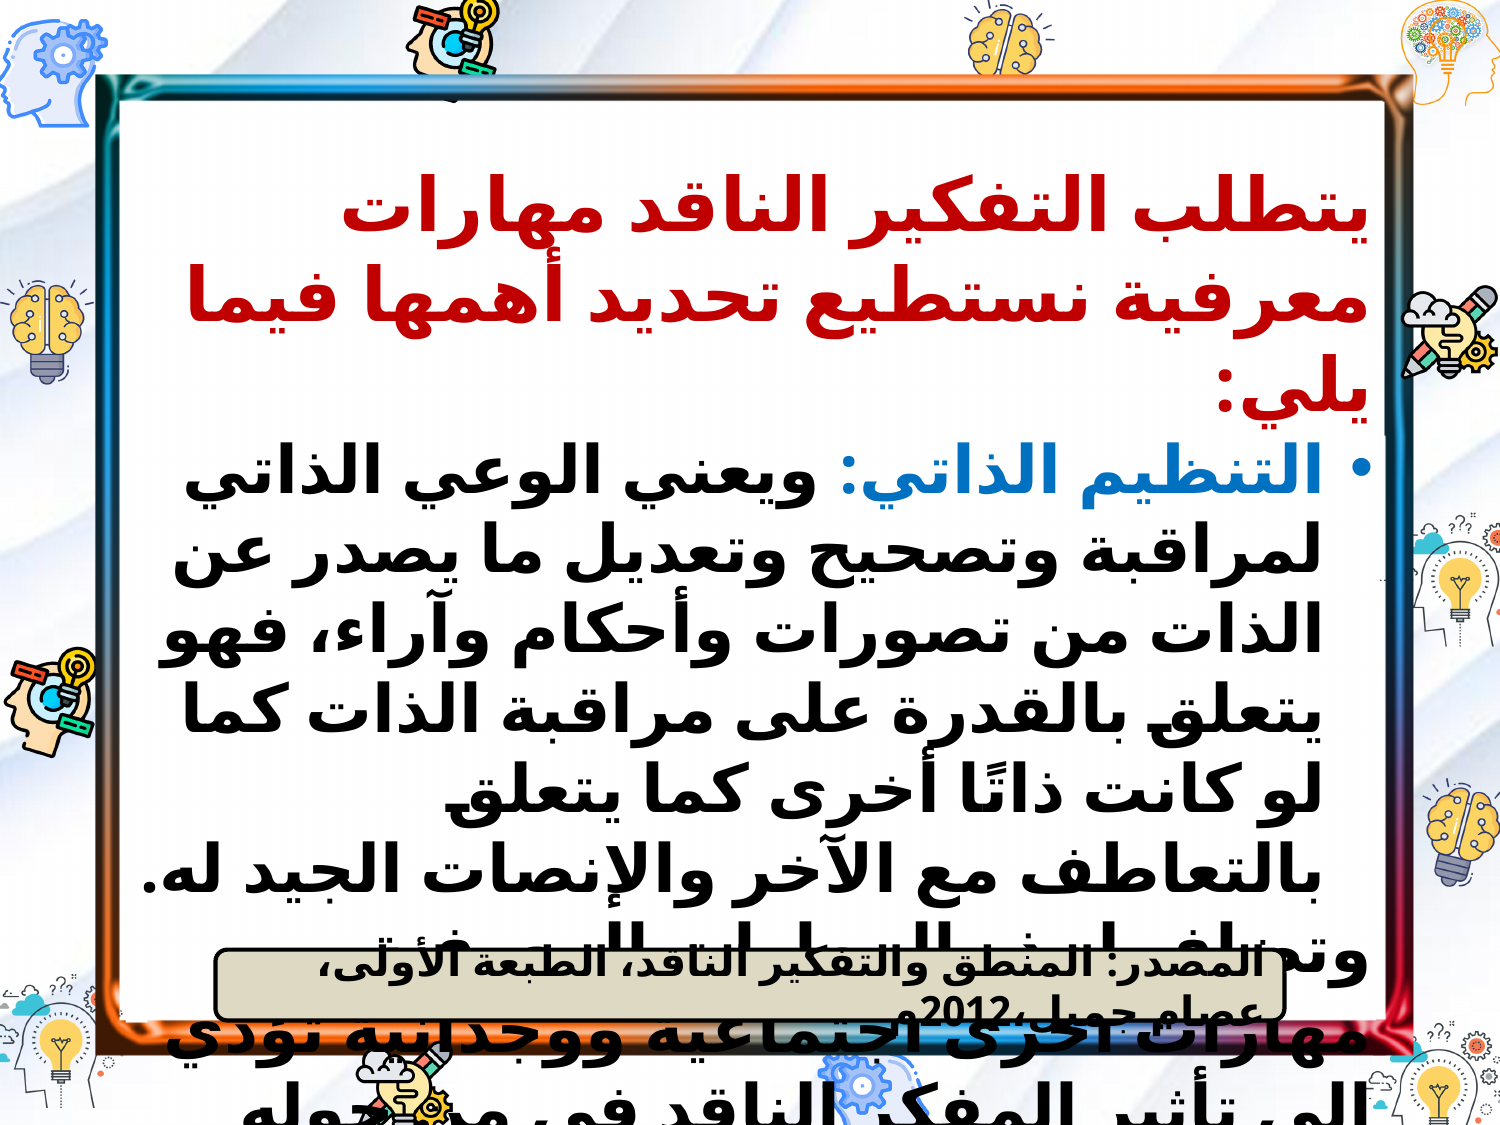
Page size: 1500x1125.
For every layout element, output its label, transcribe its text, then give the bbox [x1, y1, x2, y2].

text_box يتطلب التفكير الناقد مهارات معرفية نستطيع تحديد أهمها فيما يلي: التنظيم الذاتي: ويعني الوعي الذاتي لمراقبة وتصحيح وتعديل ما يصدر عن الذات من تصورات وأحكام وآراء، فهو يتعلق بالقدرة على مراقبة الذات كما لو كانت ذاتًا أخرى كما يتعلق بالتعاطف مع الآخر والإنصات الجيد له. وتضاف لهذه المهارات المعرفية مهارات أخرى اجتماعية ووجدانية تؤدي إلى تأثير المفكر الناقد في من حوله وتكسبه ثقتهم. [112, 148, 1388, 1125]
picture [0, 0, 1500, 1125]
text_box المصدر: المنطق والتفكير الناقد، الطبعة الأولى، عصام جميل،2012م [213, 947, 1287, 1023]
